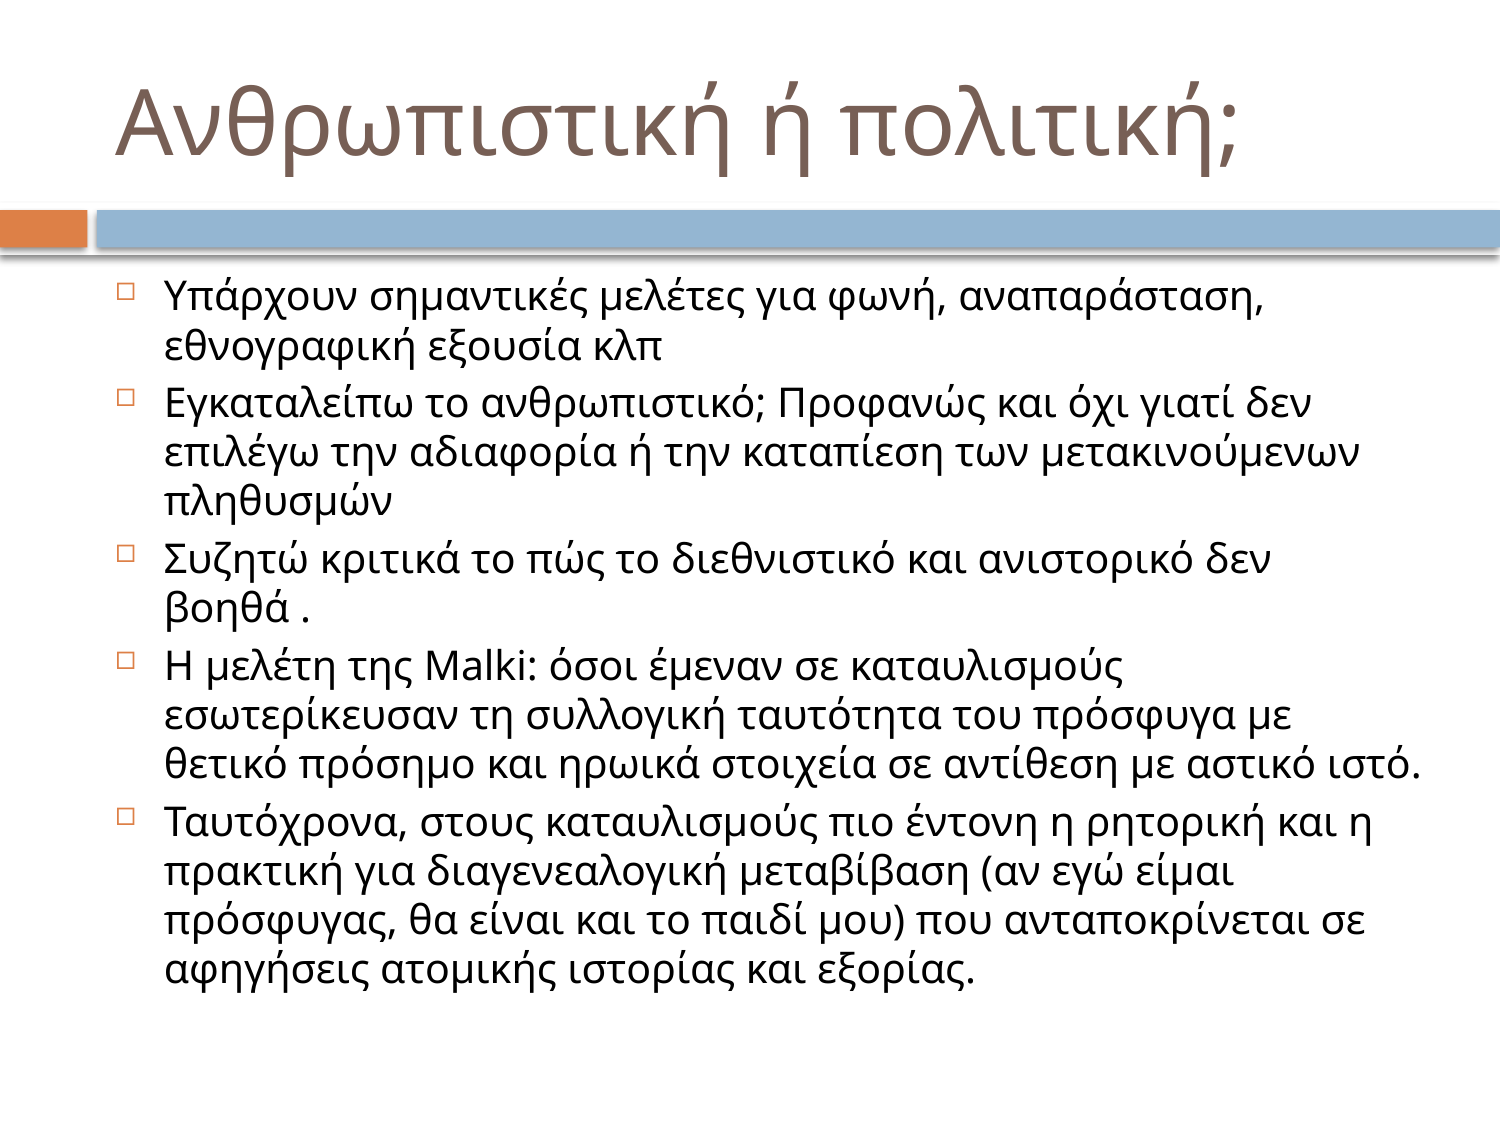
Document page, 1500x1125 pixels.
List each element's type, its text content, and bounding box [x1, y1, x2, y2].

title Ανθρωπιστική ή πολιτική; [100, 37, 1438, 200]
list Υπάρχουν σημαντικές μελέτες για φωνή, αναπαράσταση, εθνογραφική εξουσία κλπ Εγκαταλείπω το ανθρωπιστικό; Προφανώς και όχι γιατί δεν επιλέγω την αδιαφορία ή την καταπίεση των μετακινούμενων πληθυσμών Συζητώ κριτικά το πώς το διεθνιστικό και ανιστορικό δεν βοηθά . Η μελέτη της Malki: όσοι έμεναν σε καταυλισμούς εσωτερίκευσαν τη συλλογική ταυτότητα του πρόσφυγα με θετικό πρόσημο και ηρωικά στοιχεία σε αντίθεση με αστικό ιστό. Ταυτόχρονα, στους καταυλισμούς πιο έντονη η ρητορική και η πρακτική για διαγενεαλογική μεταβίβαση (αν εγώ είμαι πρόσφυγας, θα είναι και το παιδί μου) που ανταποκρίνεται σε αφηγήσεις ατομικής ιστορίας και εξορίας. [100, 262, 1438, 1000]
